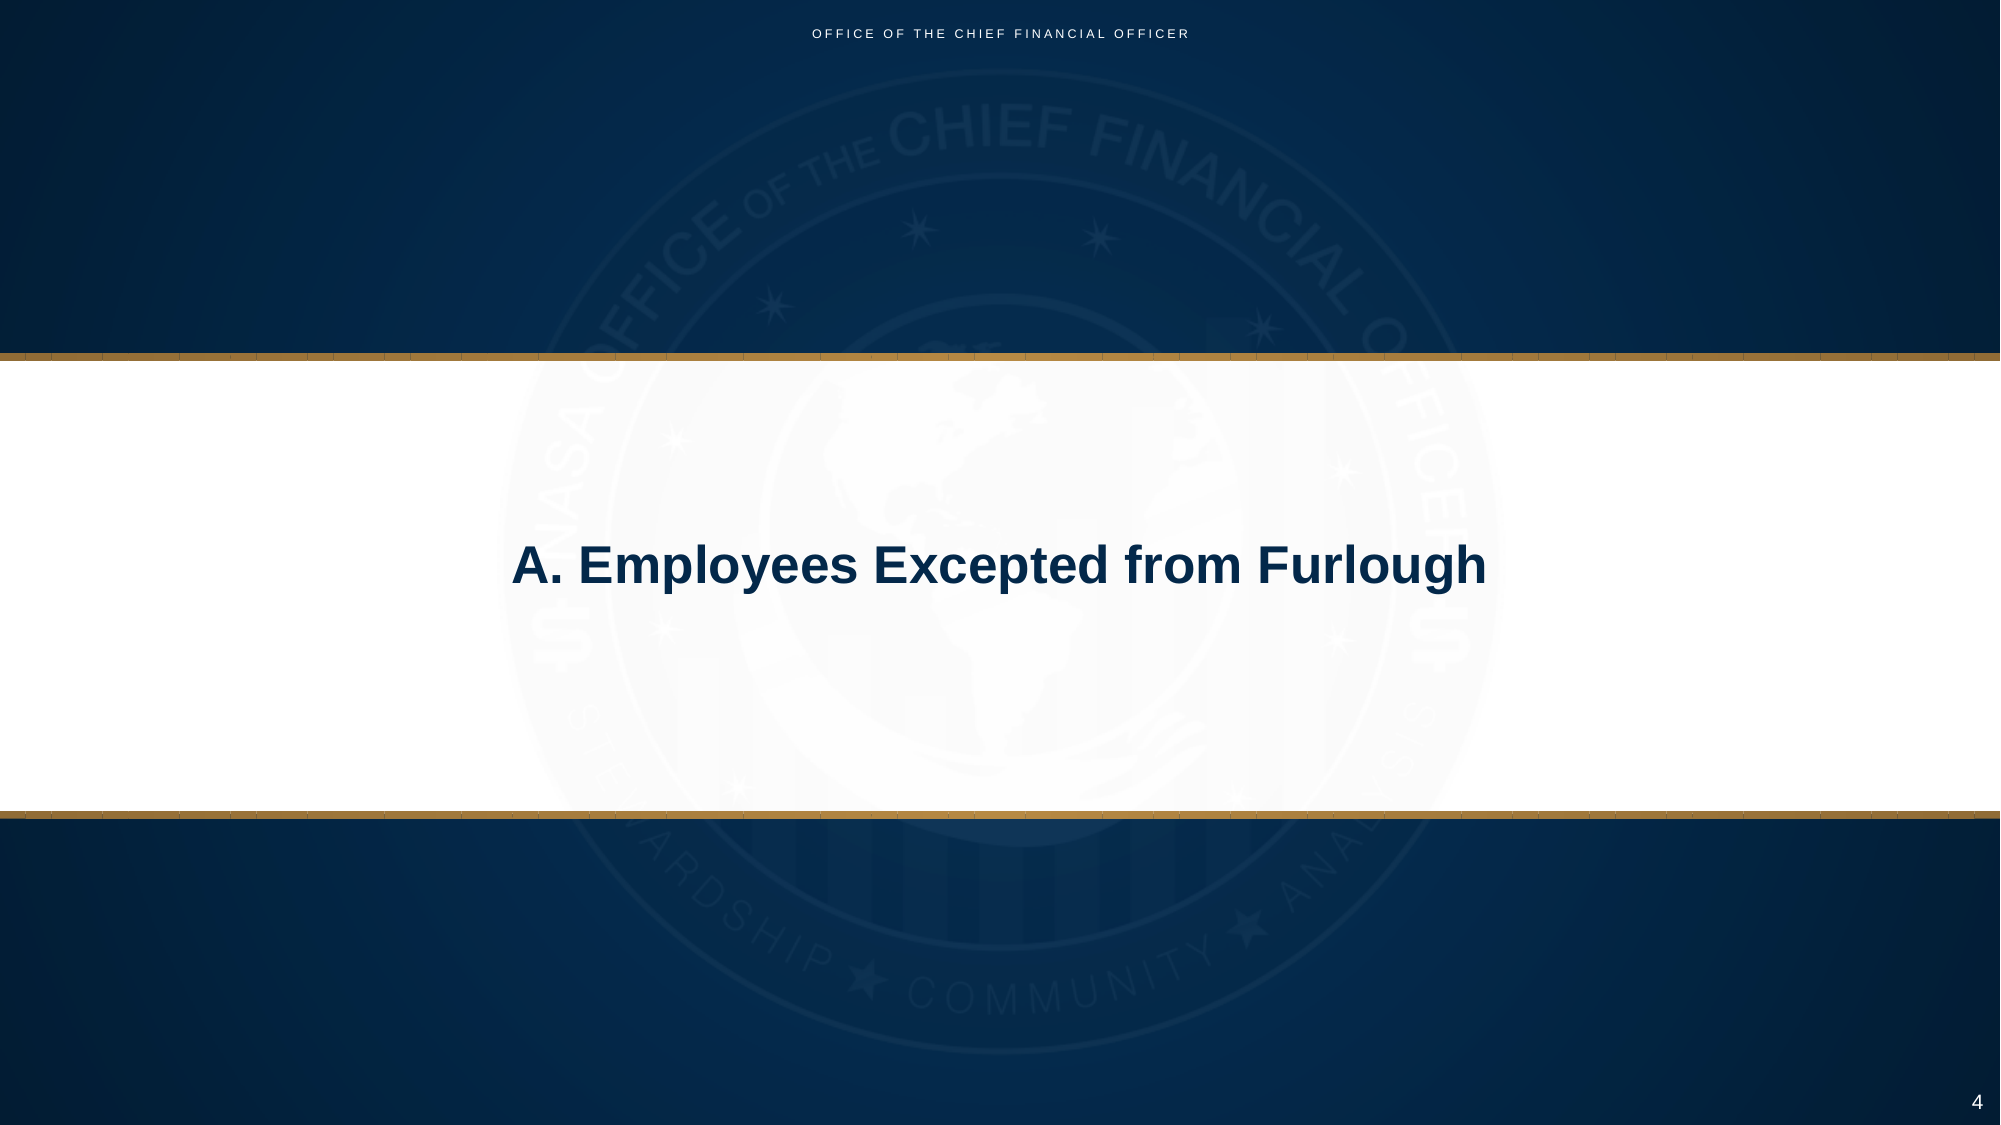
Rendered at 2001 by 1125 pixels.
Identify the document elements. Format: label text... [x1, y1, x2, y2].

slide_number 4 [1548, 1079, 1999, 1123]
list A. Employees Excepted from Furlough [63, 522, 1937, 602]
